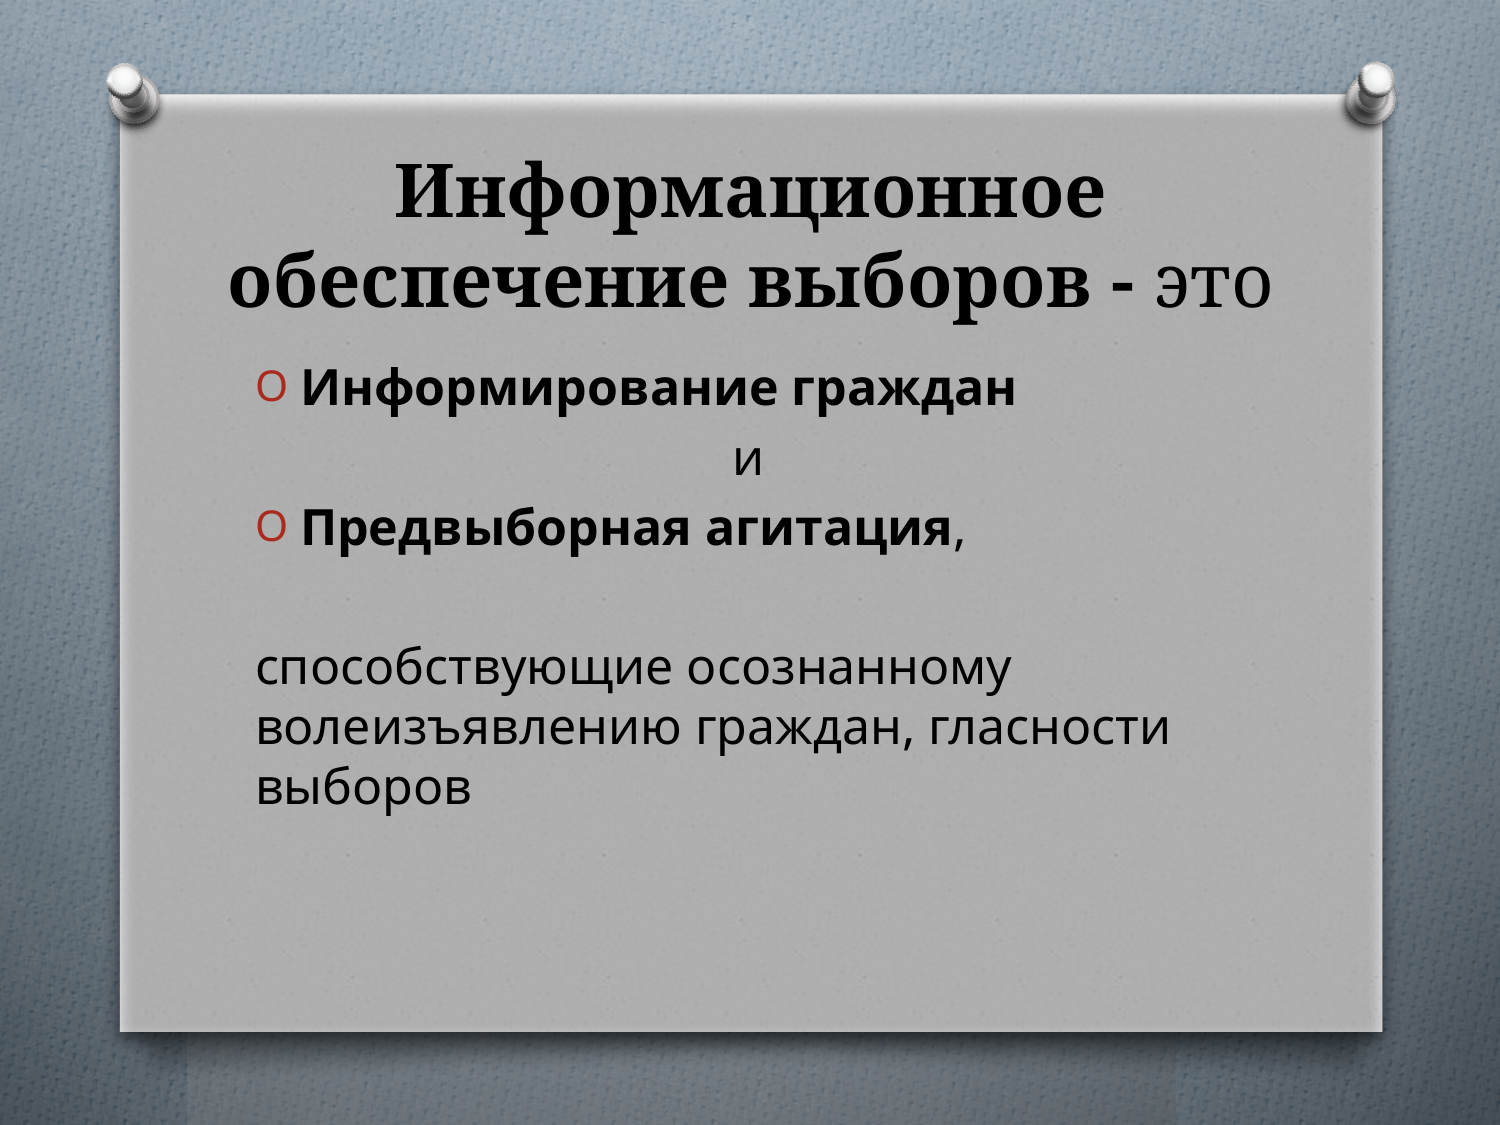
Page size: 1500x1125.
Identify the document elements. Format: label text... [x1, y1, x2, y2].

title Информационное обеспечение выборов - это [179, 134, 1323, 332]
picture [1317, 35, 1439, 156]
list Информирование граждан и Предвыборная агитация, способствующие осознанному волеизъявлению граждан, гласности выборов [240, 347, 1257, 939]
picture [75, 29, 198, 153]
